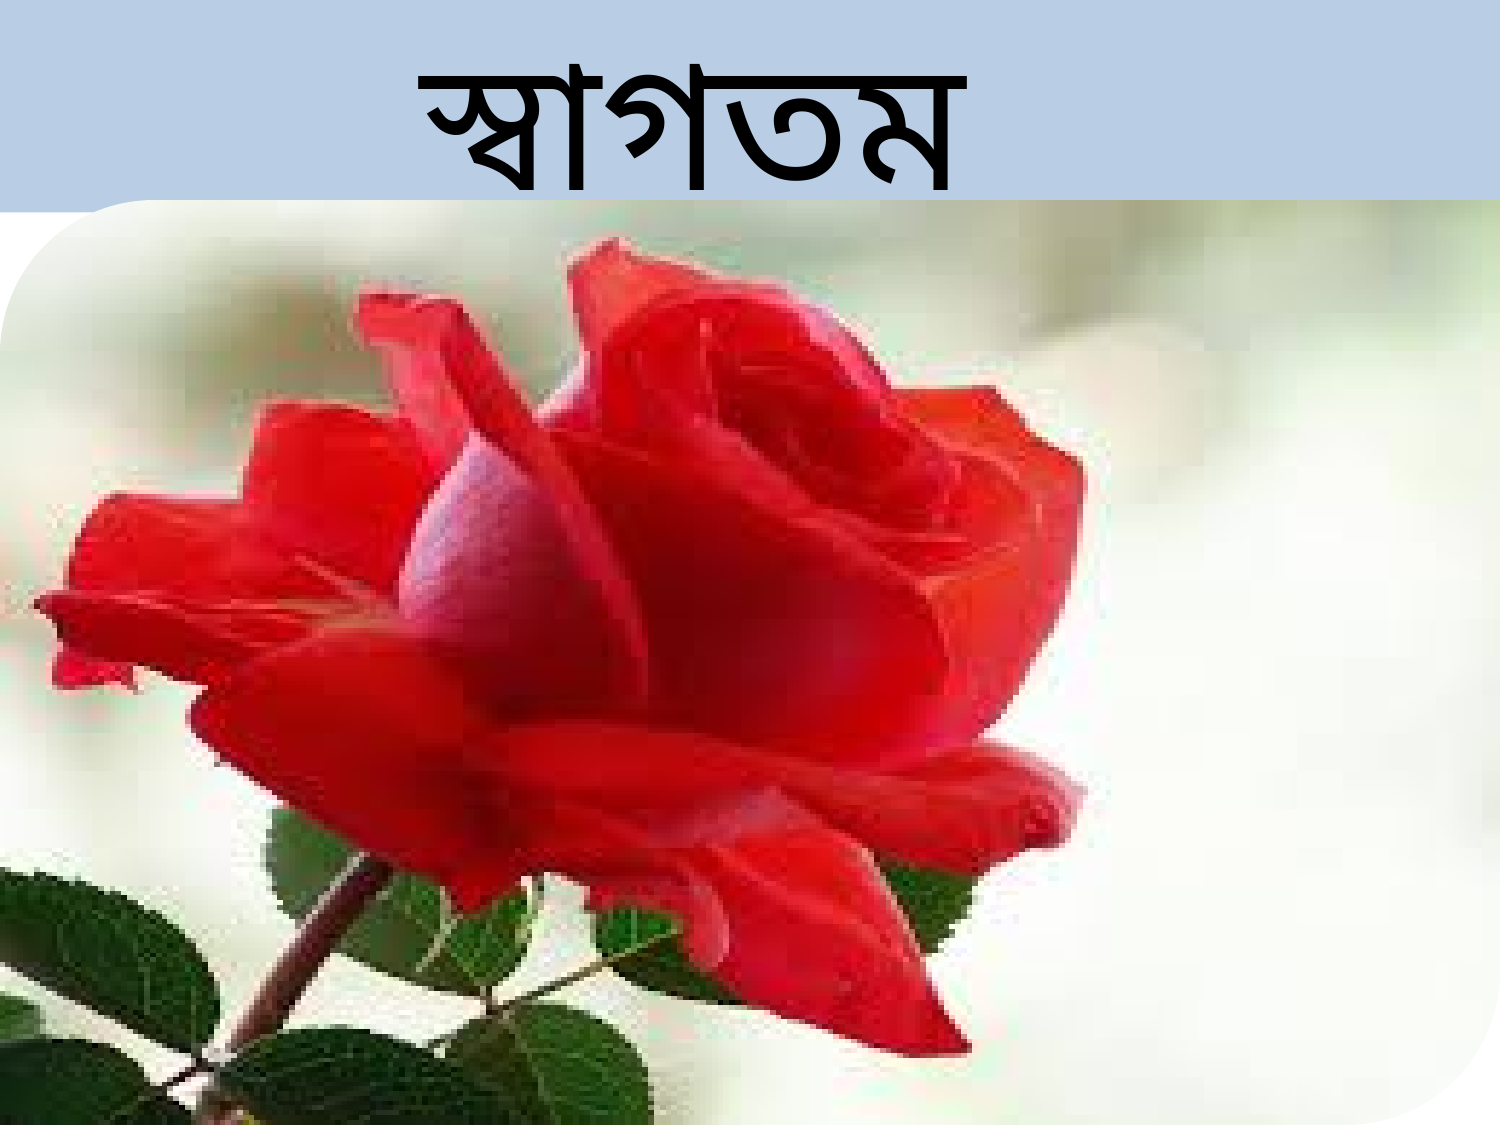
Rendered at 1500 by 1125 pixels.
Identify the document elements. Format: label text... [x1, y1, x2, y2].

picture [0, 199, 1500, 1125]
text_box স্বাগতম [0, 0, 1500, 199]
